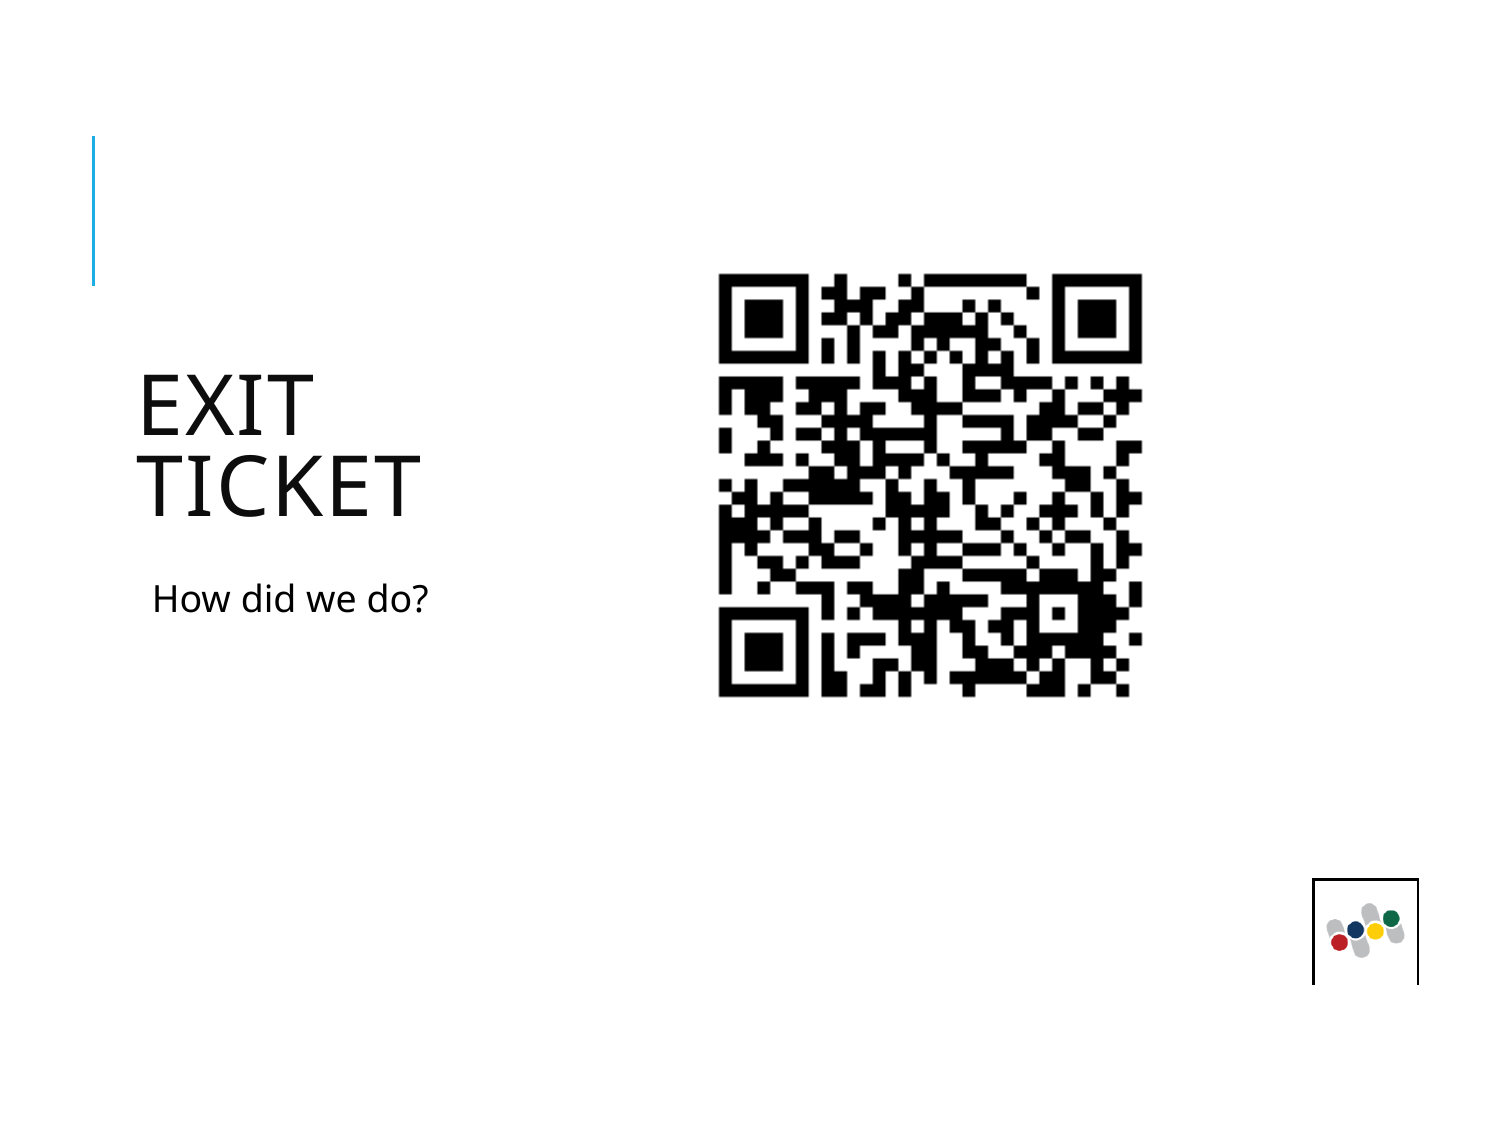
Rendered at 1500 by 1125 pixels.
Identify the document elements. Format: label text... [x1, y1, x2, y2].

picture [1312, 877, 1419, 985]
title Exit Ticket [125, 99, 585, 539]
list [664, 219, 1198, 751]
list How did we do? [140, 575, 600, 769]
